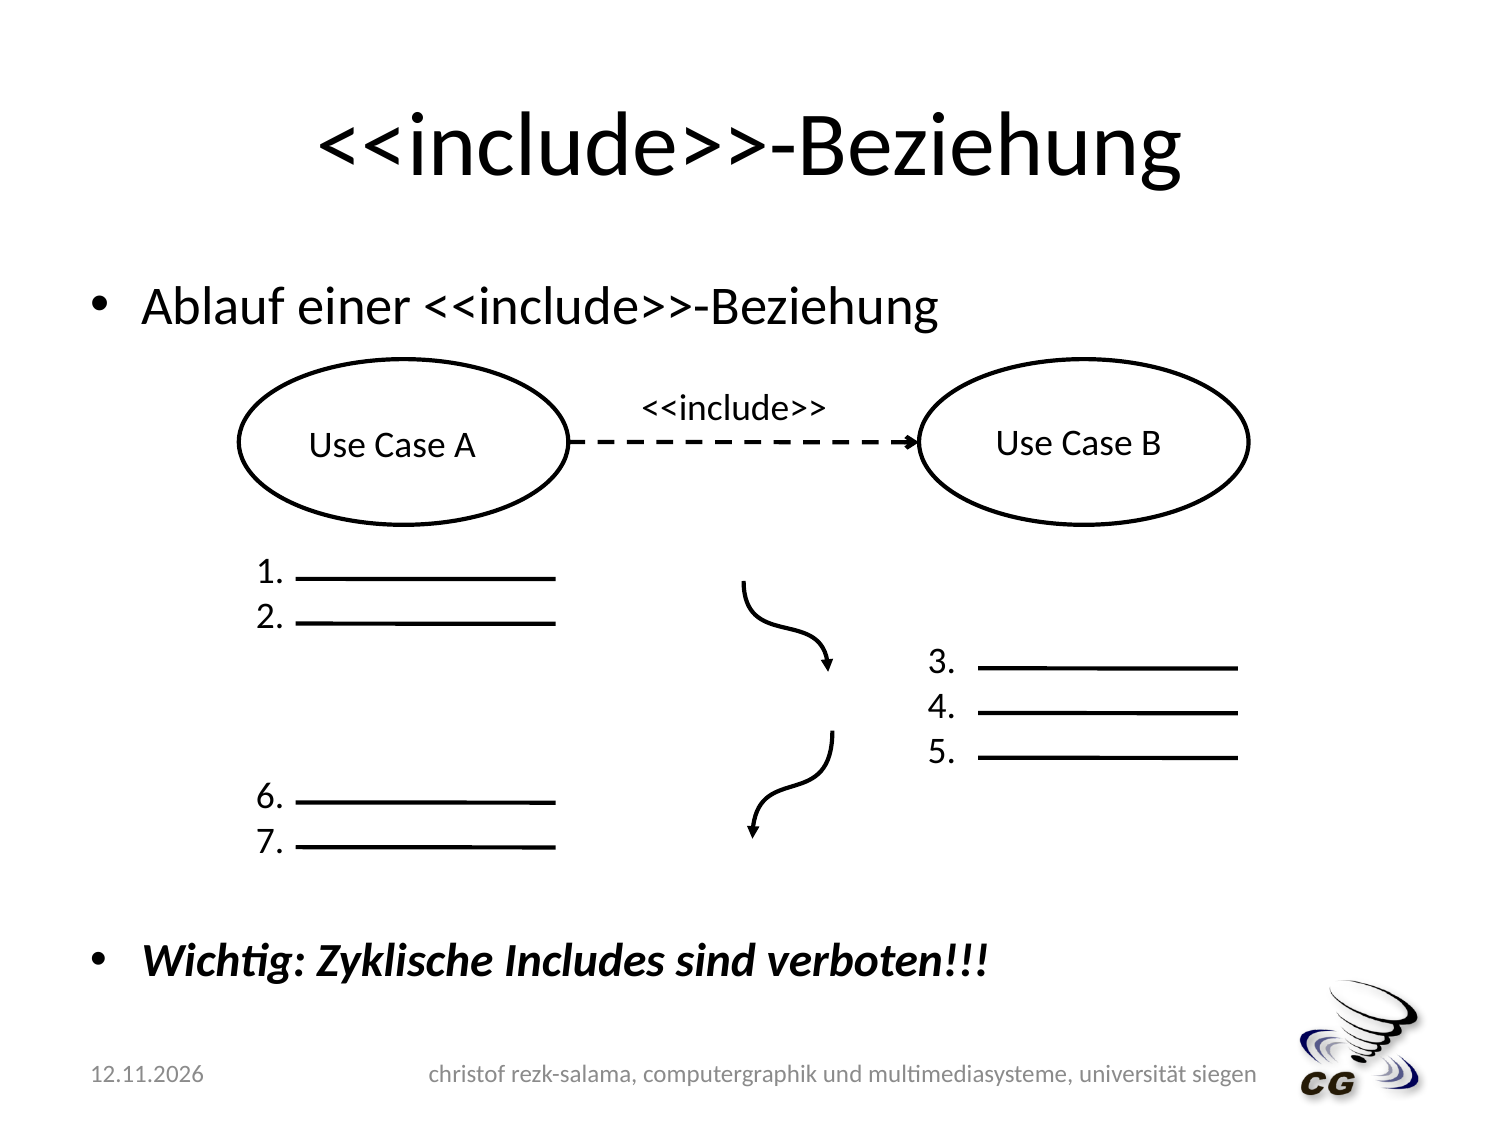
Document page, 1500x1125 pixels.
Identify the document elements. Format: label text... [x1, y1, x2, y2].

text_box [238, 358, 1249, 873]
list Ablauf einer <<include>>-Beziehung Wichtig: Zyklische Includes sind verboten!!! [75, 262, 1425, 1005]
picture [1289, 1005, 1423, 1102]
footer christof rezk-salama, computergraphik und multimediasysteme, universität siegen [375, 1042, 1313, 1103]
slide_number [75, 1042, 364, 1103]
title <<include>>-Beziehung [75, 45, 1425, 233]
